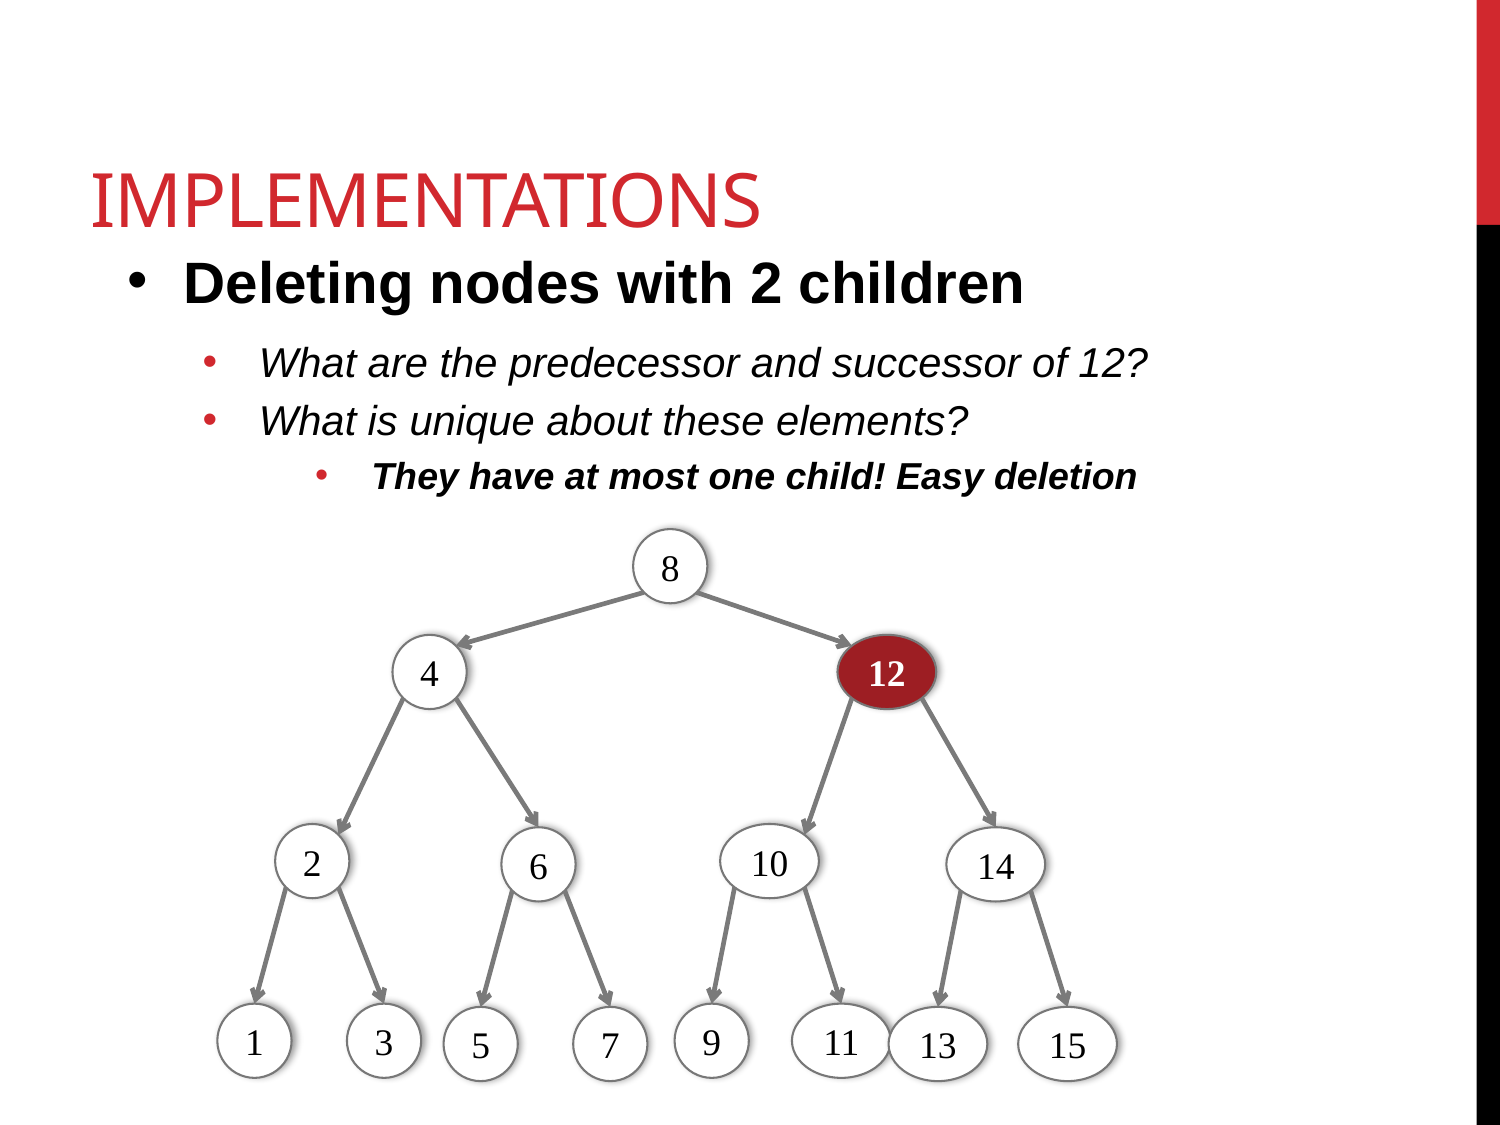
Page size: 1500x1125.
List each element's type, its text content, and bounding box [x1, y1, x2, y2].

text_box 7 [572, 1006, 649, 1083]
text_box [937, 890, 962, 1008]
text_box 13 [887, 1005, 989, 1083]
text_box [711, 886, 736, 1004]
title Implementations [75, 25, 1500, 250]
text_box 12 [836, 633, 938, 711]
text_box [337, 886, 385, 1004]
text_box 1 [216, 1002, 293, 1079]
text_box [921, 697, 997, 828]
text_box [803, 886, 842, 1004]
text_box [337, 697, 404, 836]
text_box 14 [945, 826, 1047, 903]
text_box 9 [673, 1002, 750, 1079]
text_box 2 [274, 822, 351, 900]
text_box 15 [1017, 1006, 1118, 1083]
list Deleting nodes with 2 children What are the predecessor and successor of 12? What is unique about these elements? They have at most one child! Easy deletion [112, 237, 1413, 1076]
text_box 4 [391, 633, 468, 711]
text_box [1030, 890, 1069, 1008]
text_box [695, 591, 853, 647]
text_box 5 [442, 1005, 519, 1083]
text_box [455, 697, 539, 828]
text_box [455, 591, 645, 647]
text_box 3 [345, 1003, 423, 1079]
text_box 6 [500, 827, 577, 903]
text_box 11 [790, 1003, 890, 1079]
text_box 8 [632, 528, 709, 605]
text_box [564, 890, 611, 1008]
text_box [253, 886, 287, 1004]
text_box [803, 697, 853, 836]
text_box 10 [719, 822, 820, 900]
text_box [480, 890, 513, 1008]
